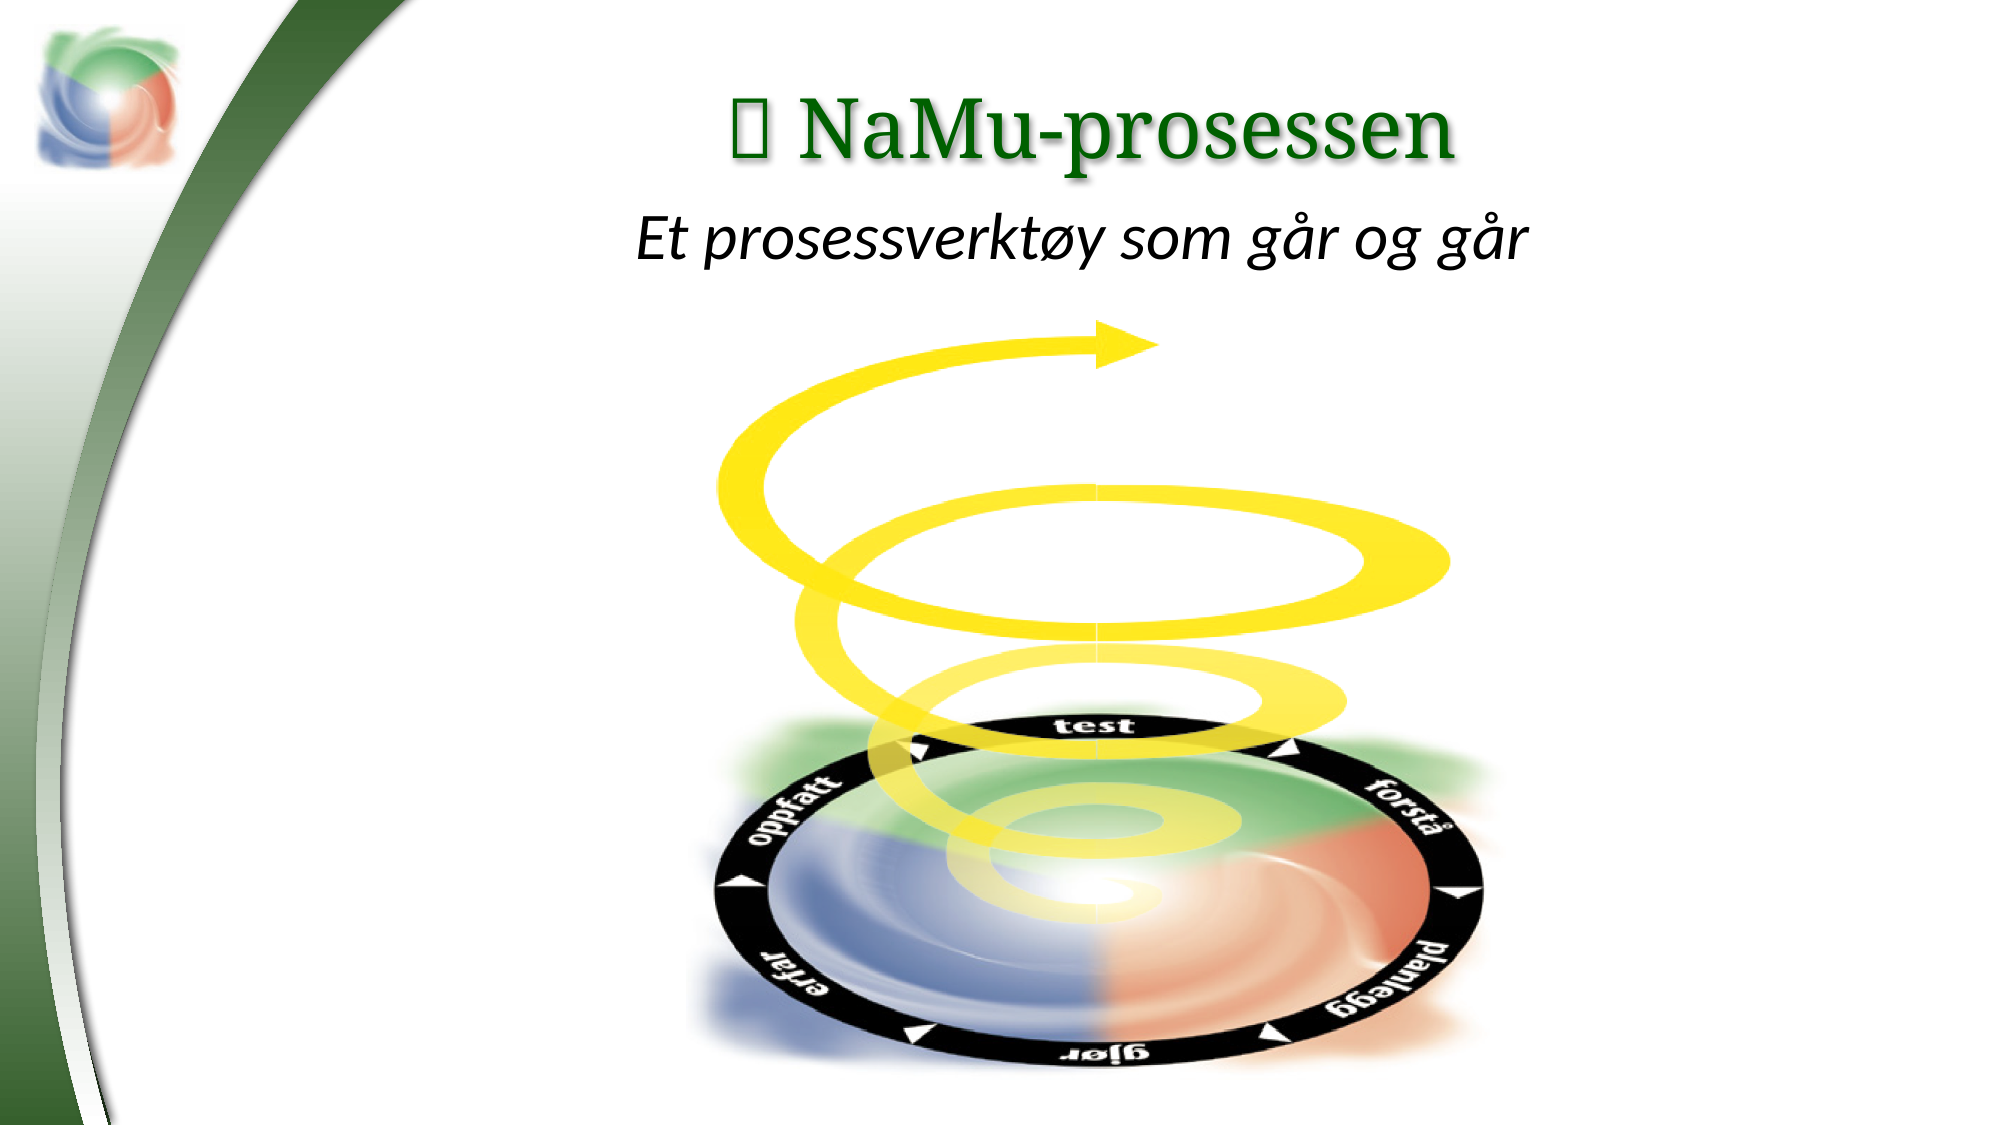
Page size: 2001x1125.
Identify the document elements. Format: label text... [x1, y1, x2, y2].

picture [680, 314, 1509, 1107]
text_box  NaMu-prosessen [421, 0, 1762, 279]
picture [34, 24, 185, 174]
text_box Et prosessverktøy som går og går [480, 185, 1686, 281]
